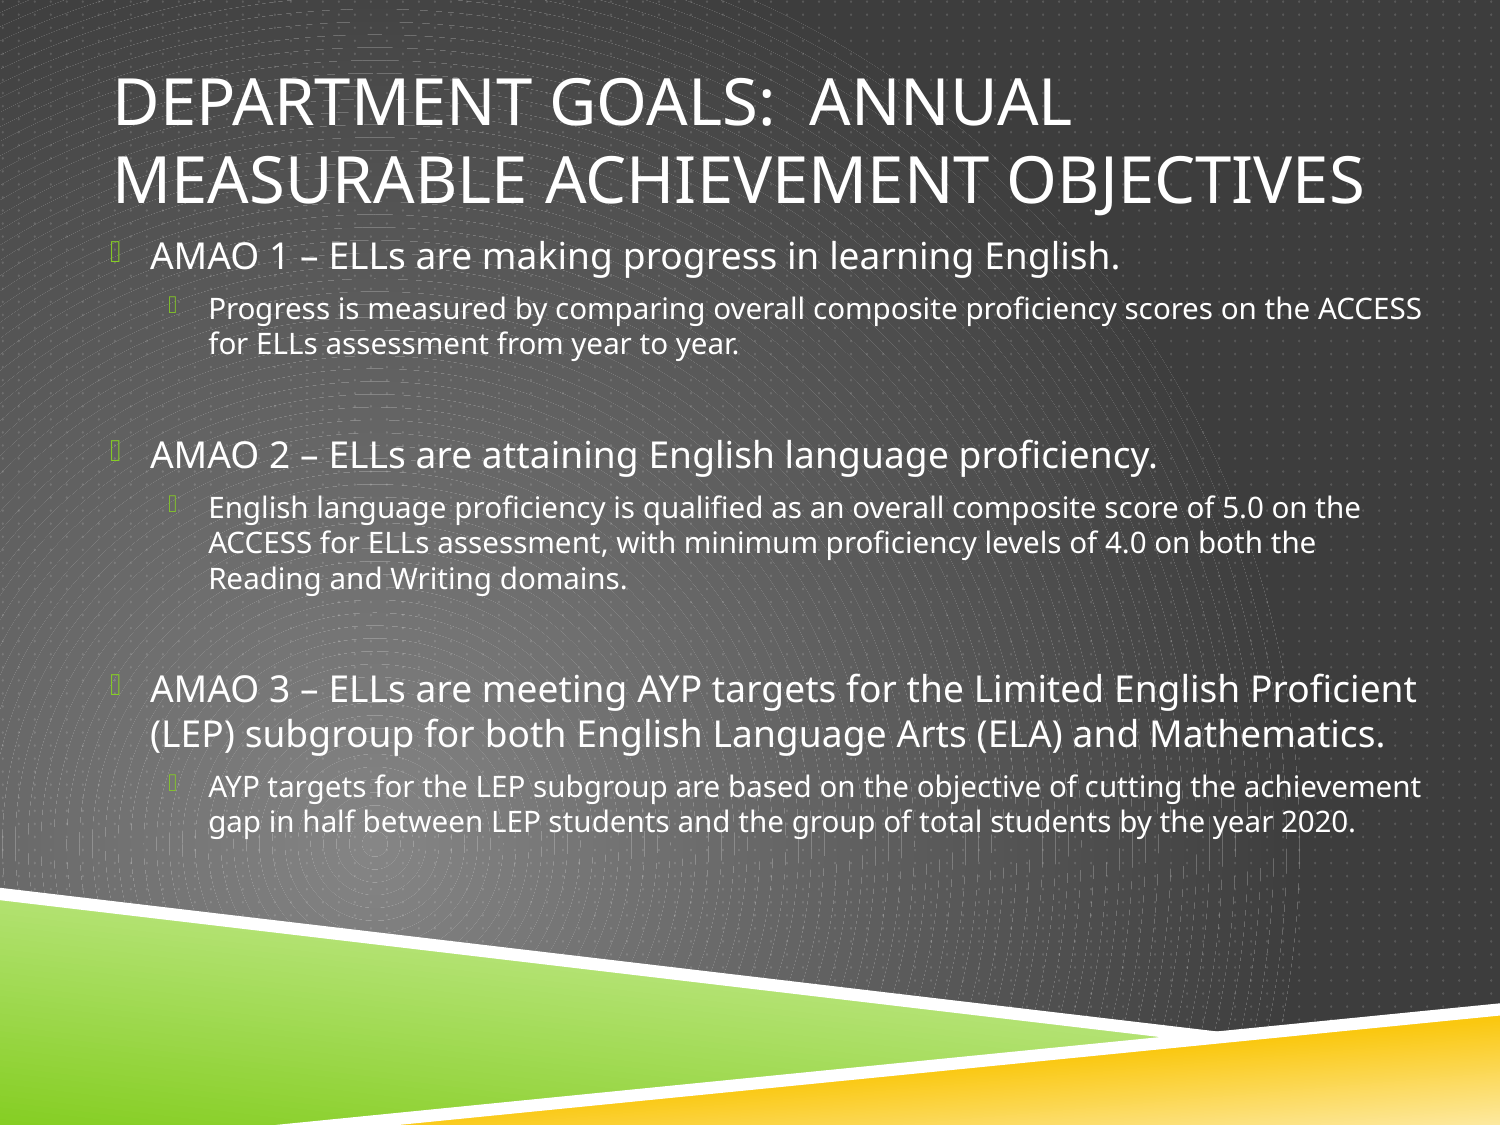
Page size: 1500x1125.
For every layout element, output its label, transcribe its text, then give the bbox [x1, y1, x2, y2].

title Department Goals: Annual measurable achievement objectives [112, 45, 1388, 224]
list AMAO 1 – ELLs are making progress in learning English. Progress is measured by comparing overall composite proficiency scores on the ACCESS for ELLs assessment from year to year. AMAO 2 – ELLs are attaining English language proficiency. English language proficiency is qualified as an overall composite score of 5.0 on the ACCESS for ELLs assessment, with minimum proficiency levels of 4.0 on both the Reading and Writing domains. AMAO 3 – ELLs are meeting AYP targets for the Limited English Proficient (LEP) subgroup for both English Language Arts (ELA) and Mathematics. AYP targets for the LEP subgroup are based on the objective of cutting the achievement gap in half between LEP students and the group of total students by the year 2020. [99, 224, 1425, 925]
